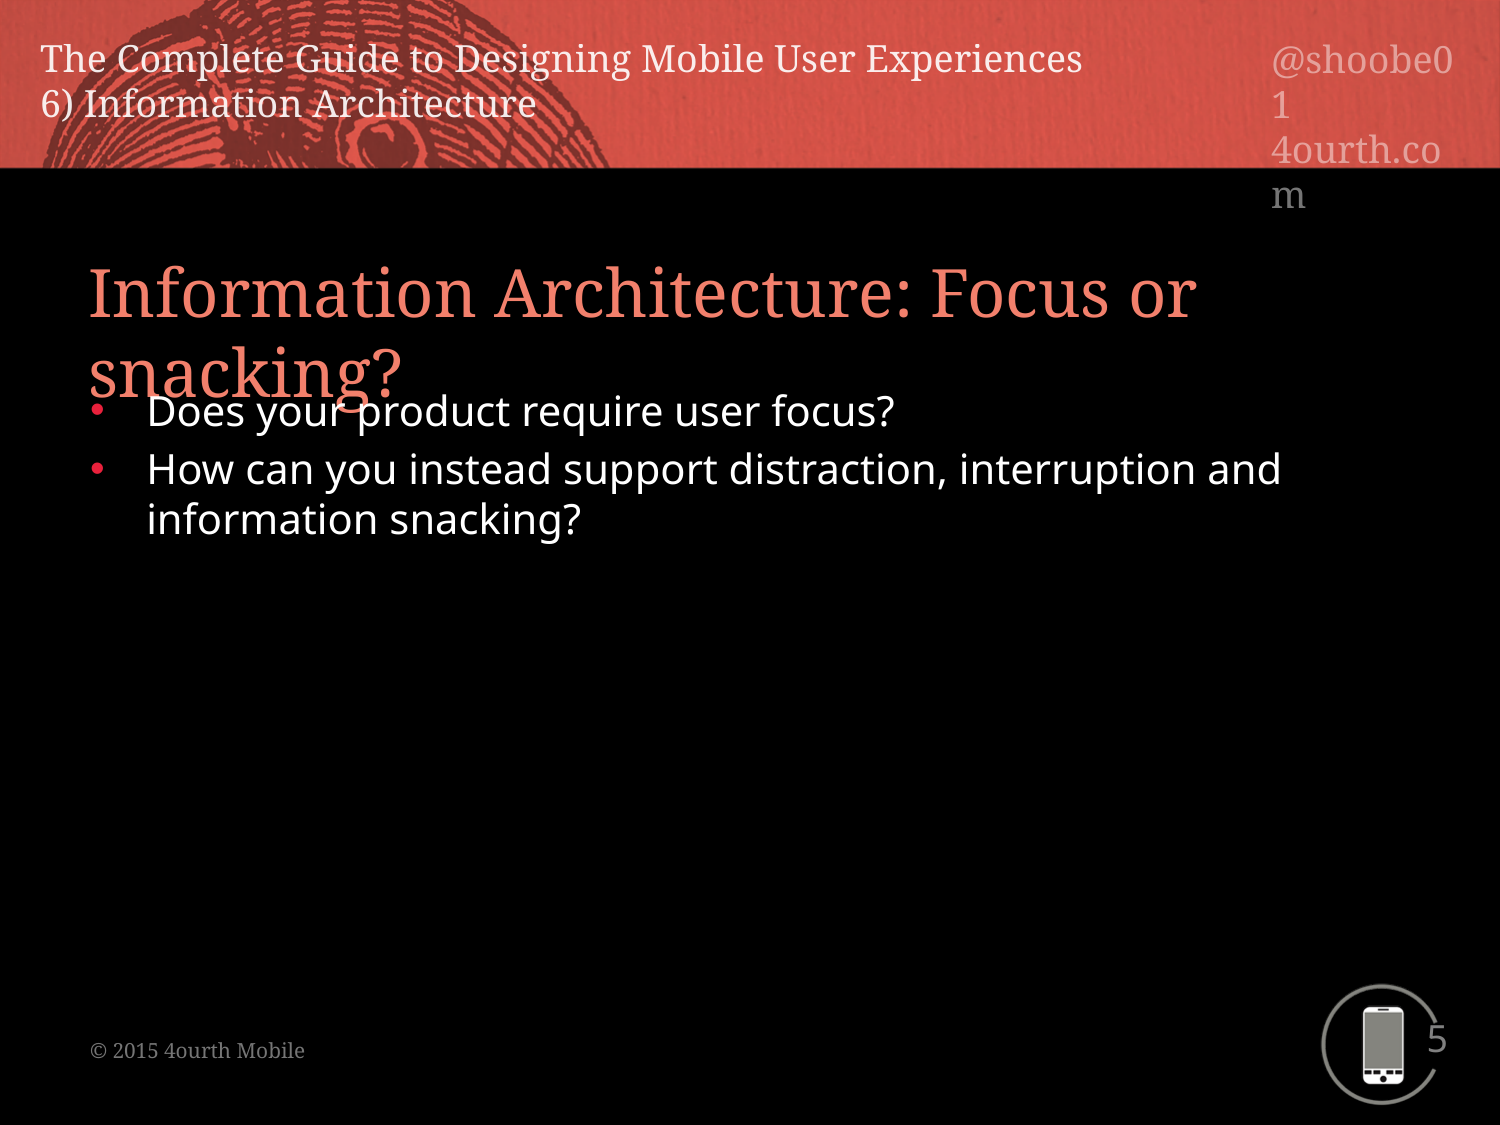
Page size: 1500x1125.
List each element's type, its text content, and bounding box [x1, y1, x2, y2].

picture [0, 0, 1500, 1125]
list Does your product require user focus? How can you instead support distraction, interruption and information snacking? [75, 377, 1374, 1088]
text_box Information Architecture: Focus or snacking? [73, 243, 1500, 418]
